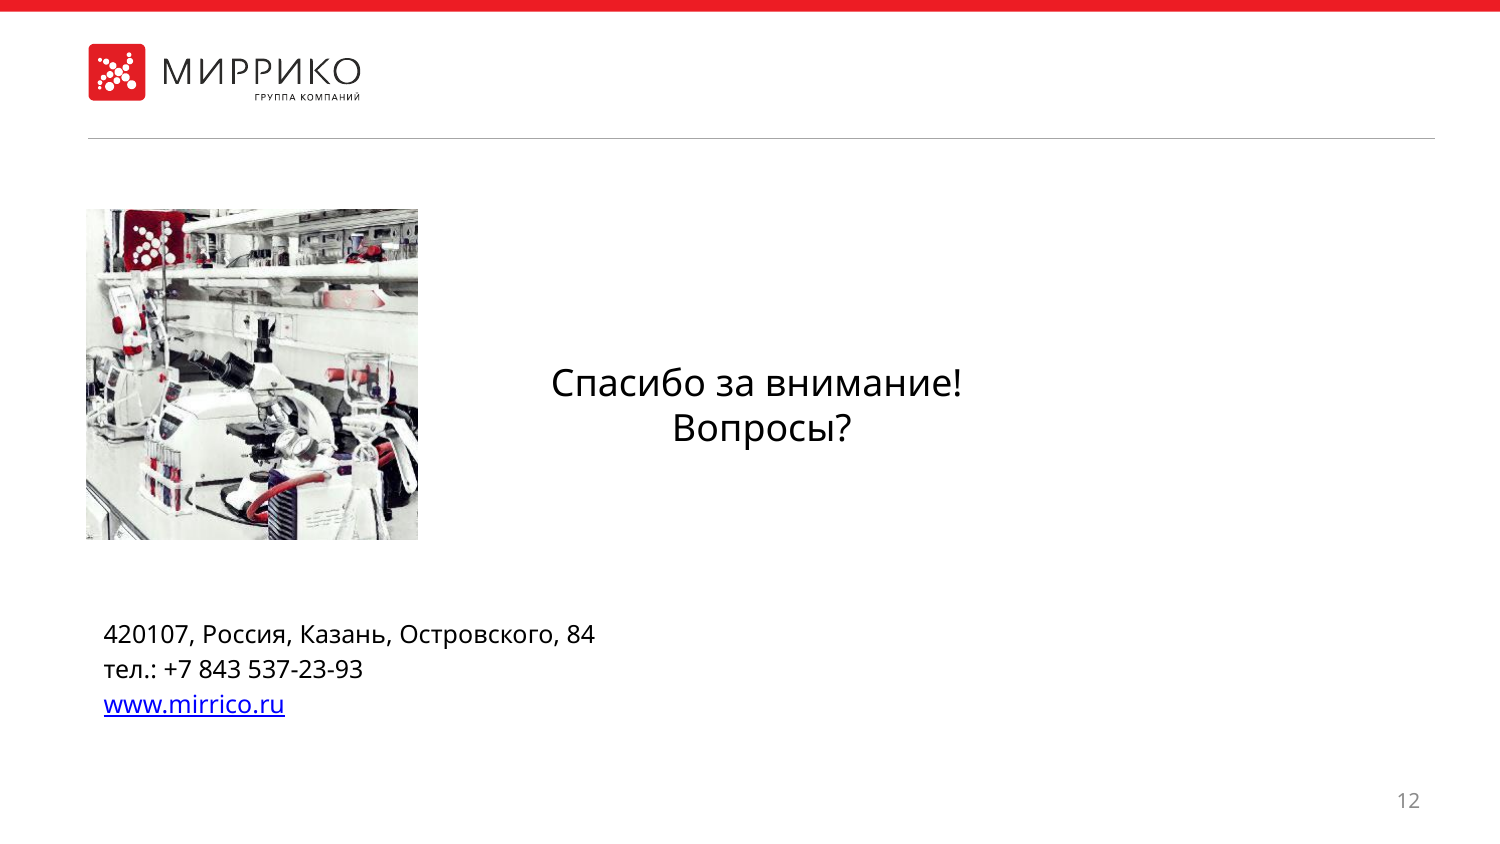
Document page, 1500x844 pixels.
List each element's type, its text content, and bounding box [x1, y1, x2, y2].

title Спасибо за внимание! Вопросы? [422, 339, 1436, 470]
slide_number 12 [1128, 788, 1436, 812]
picture [86, 208, 418, 541]
list 420107, Россия, Казань, Островского, 84 тел.: +7 843 537-23-93 www.mirrico.ru [88, 610, 857, 753]
